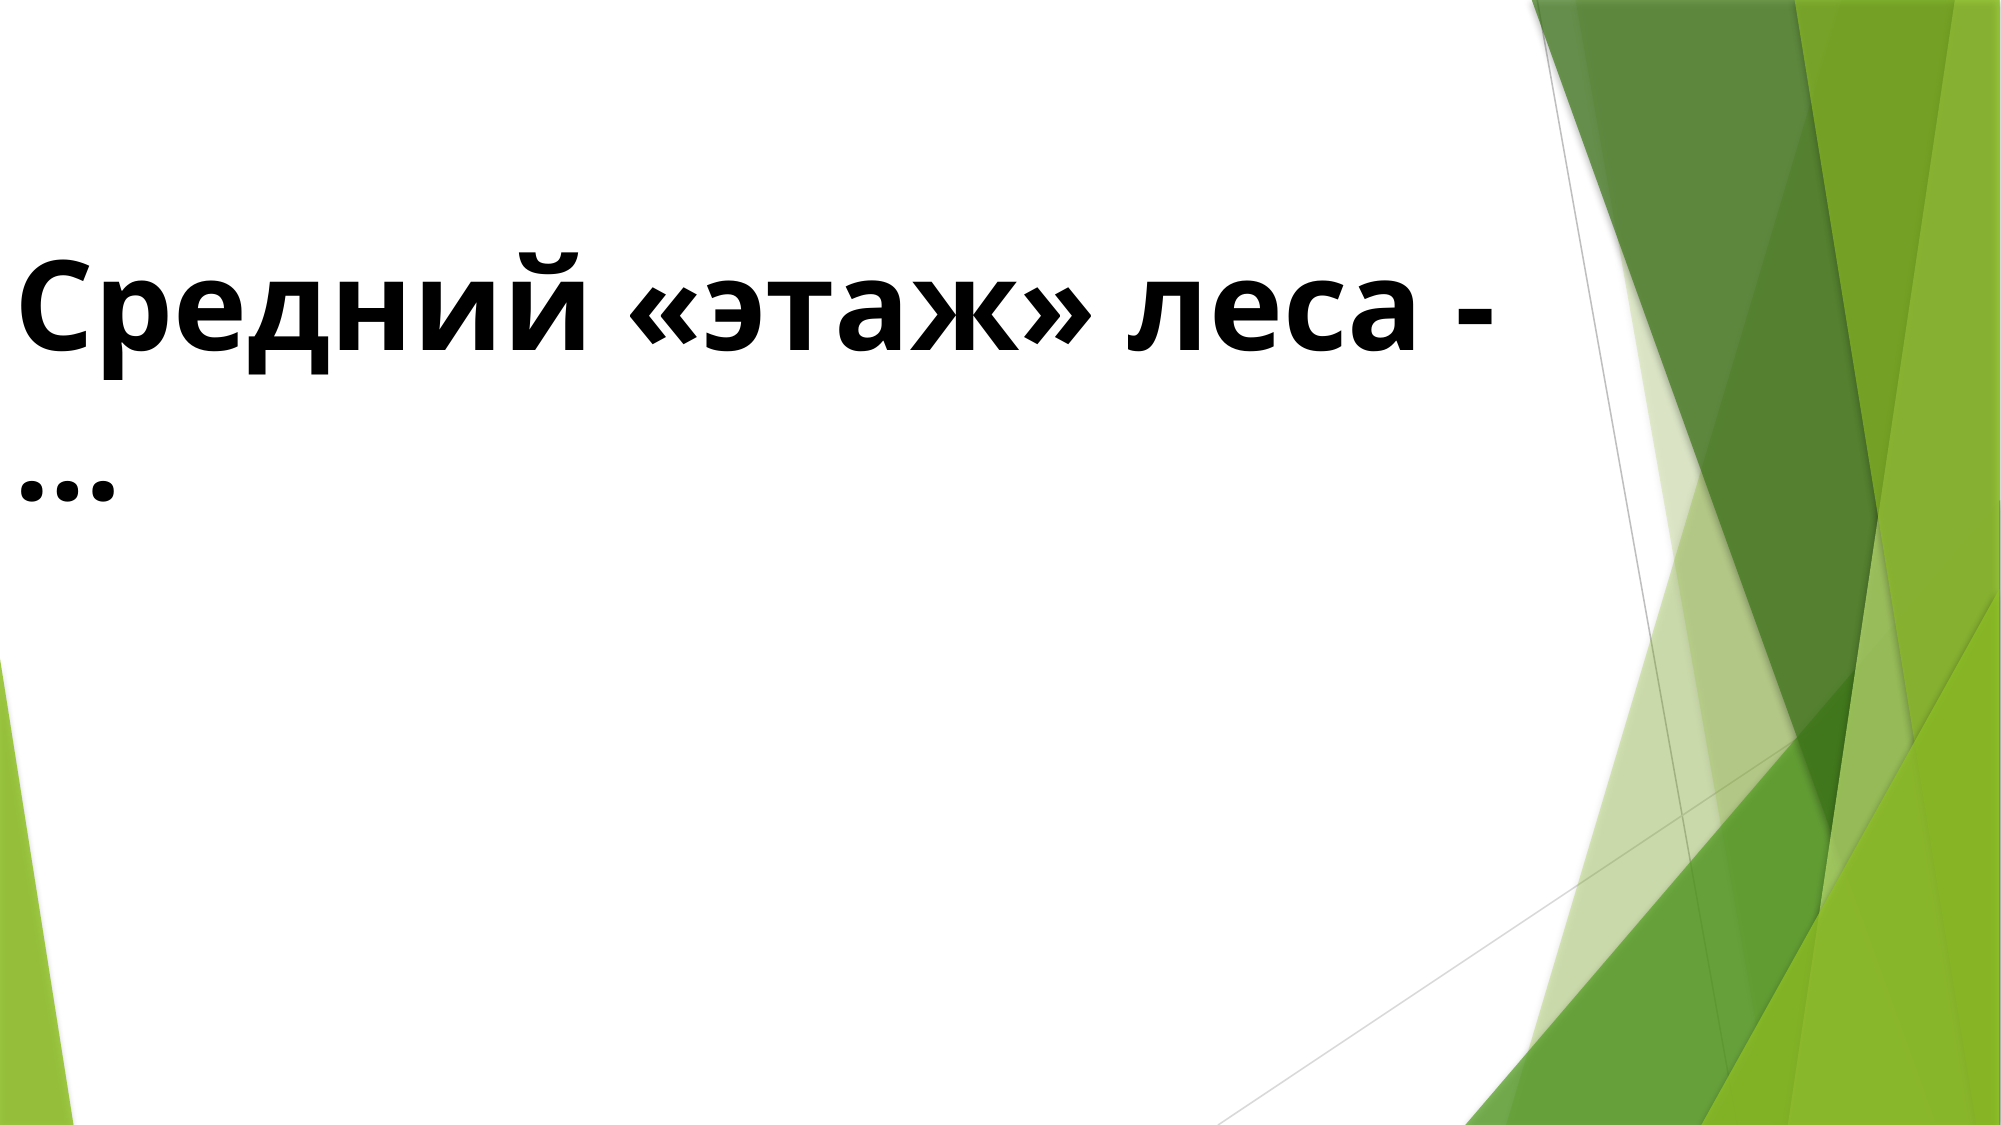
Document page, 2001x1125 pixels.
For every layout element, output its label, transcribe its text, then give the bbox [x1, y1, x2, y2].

text_box Средний «этаж» леса - … [0, 217, 1598, 563]
